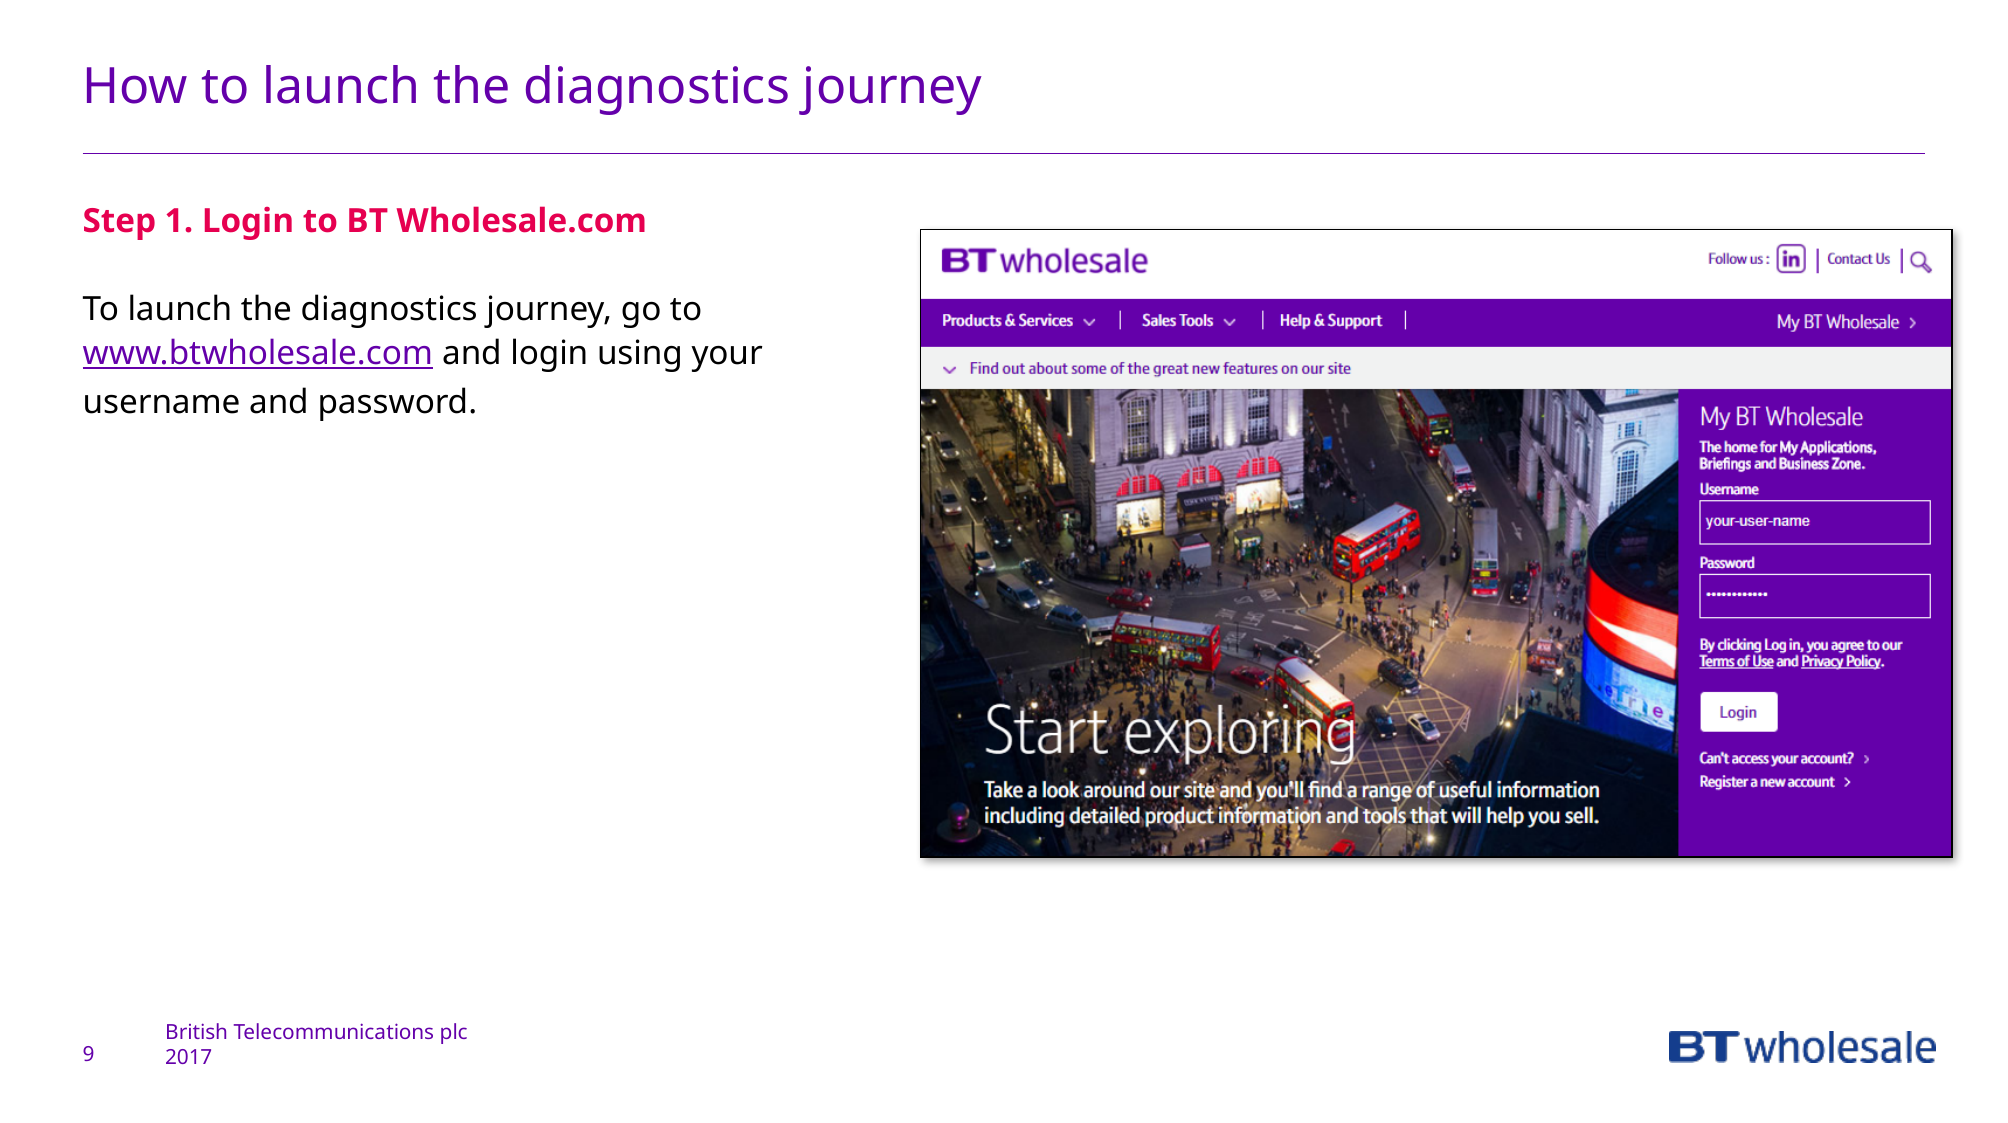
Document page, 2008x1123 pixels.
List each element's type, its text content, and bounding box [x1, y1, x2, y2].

slide_number 9 [82, 1021, 142, 1069]
list Step 1. Login to BT Wholesale.com To launch the diagnostics journey, go to www.btwholesale.com and login using your username and password. [82, 194, 874, 928]
title How to launch the diagnostics journey [82, 53, 1926, 124]
picture [920, 230, 1952, 857]
picture [1669, 1031, 1936, 1063]
